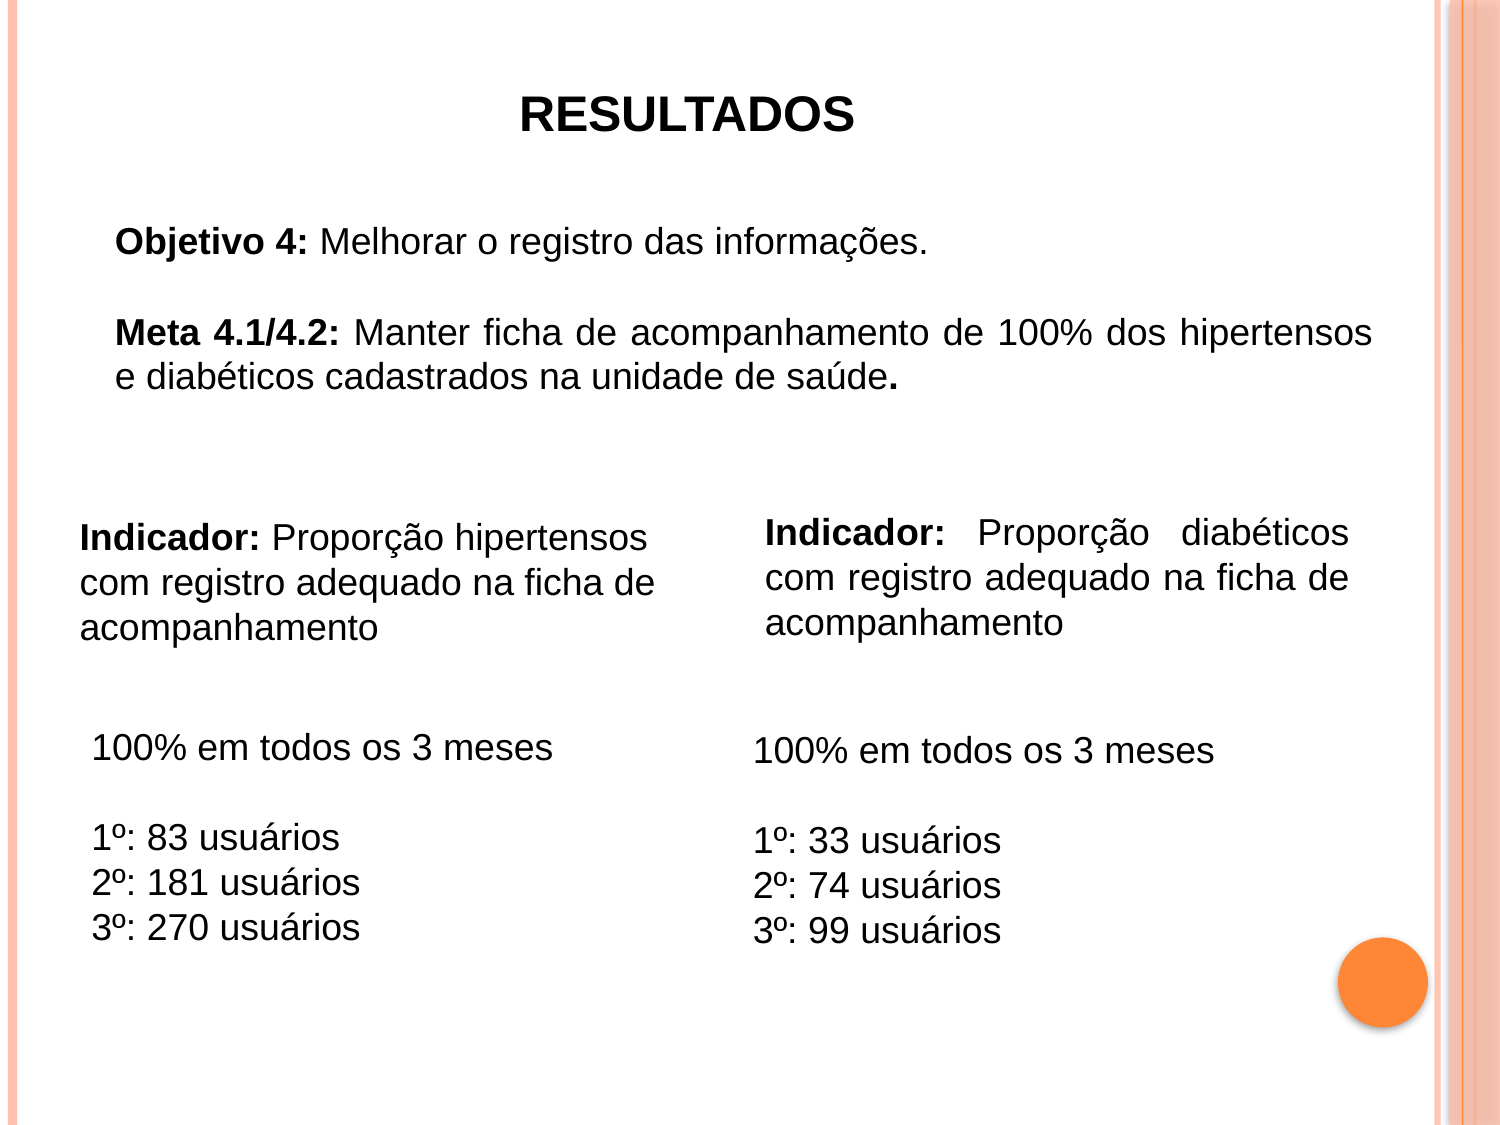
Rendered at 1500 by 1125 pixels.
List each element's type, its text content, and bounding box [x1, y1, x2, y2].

text_box Indicador: Proporção hipertensos com registro adequado na ficha de acompanhamento [64, 505, 703, 656]
text_box 100% em todos os 3 meses 1º: 83 usuários 2º: 181 usuários 3º: 270 usuários [76, 715, 680, 956]
text_box Resultados [75, 68, 1300, 149]
text_box 100% em todos os 3 meses 1º: 33 usuários 2º: 74 usuários 3º: 99 usuários [738, 718, 1341, 1004]
text_box Indicador: Proporção diabéticos com registro adequado na ficha de acompanhamento [750, 500, 1365, 651]
text_box Objetivo 4: Melhorar o registro das informações. Meta 4.1/4.2: Manter ficha de acompanhamento de 100% dos hipertensos e diabéticos cadastrados na unidade de saúde. [100, 210, 1388, 405]
